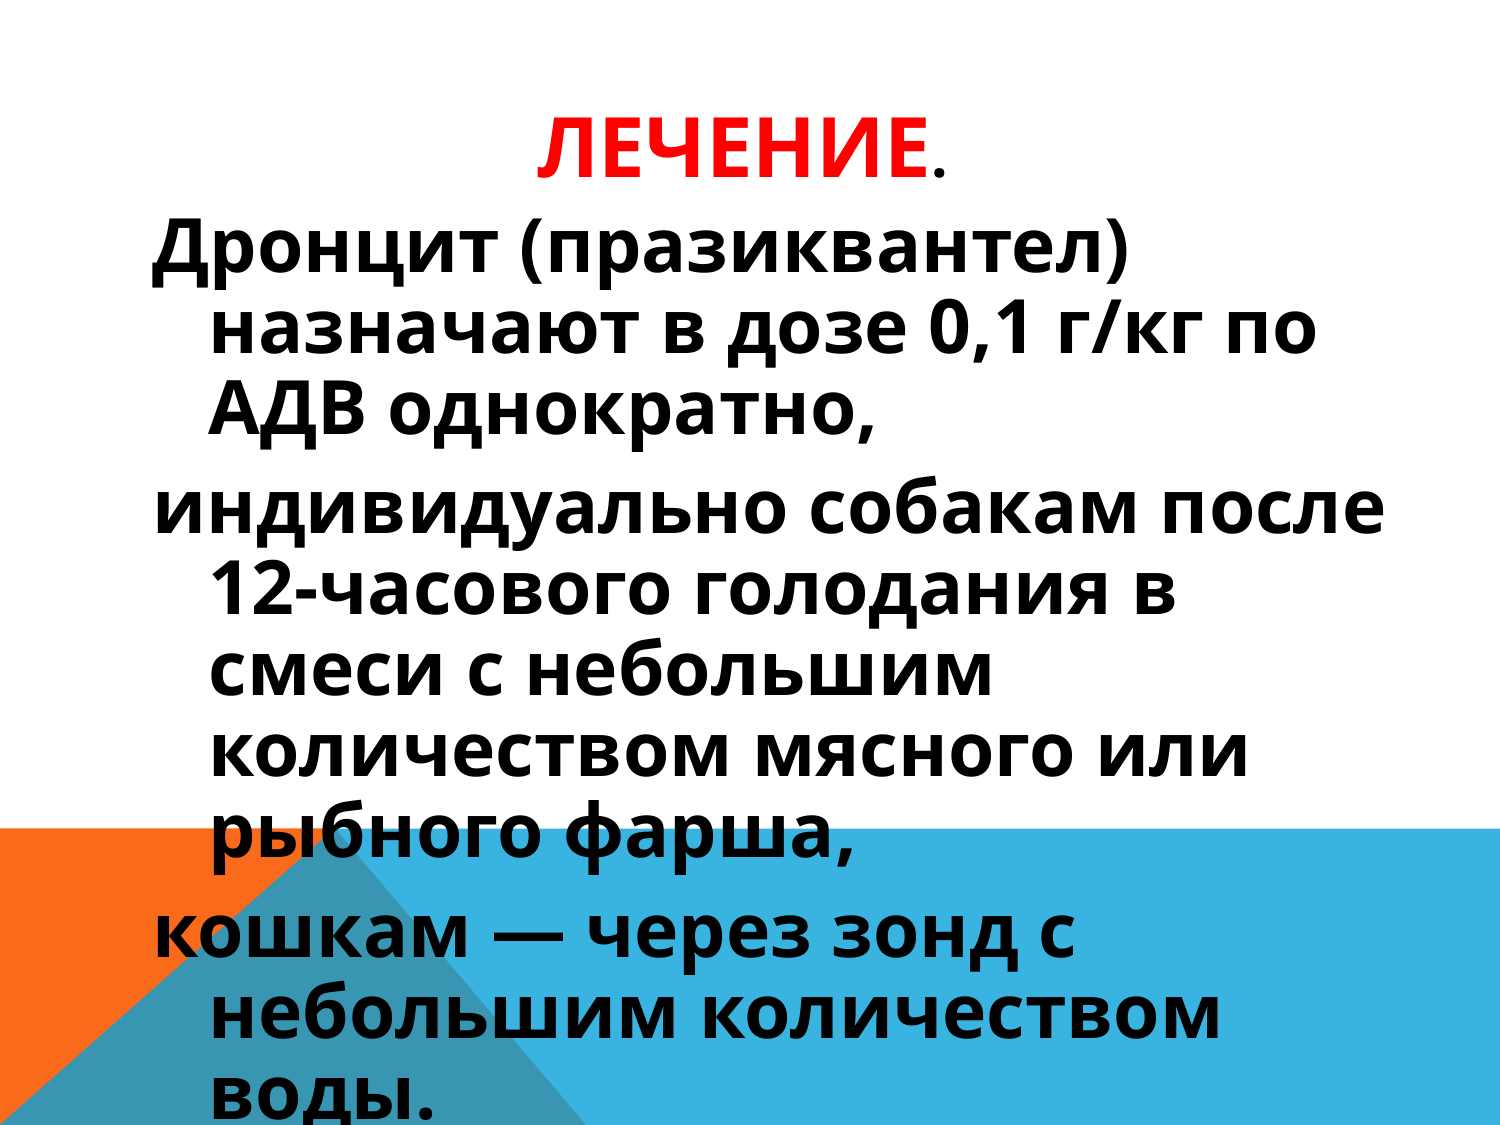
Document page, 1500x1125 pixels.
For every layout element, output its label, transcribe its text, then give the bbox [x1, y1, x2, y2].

list Дронцит (празиквантел) назначают в дозе 0,1 г/кг по АДВ однократно, индивидуально собакам после 12-часового голодания в смеси с небольшим количеством мясного или рыбного фарша, кошкам — через зонд с небольшим количеством воды. [137, 200, 1413, 988]
title Лечение. [75, 87, 1425, 213]
